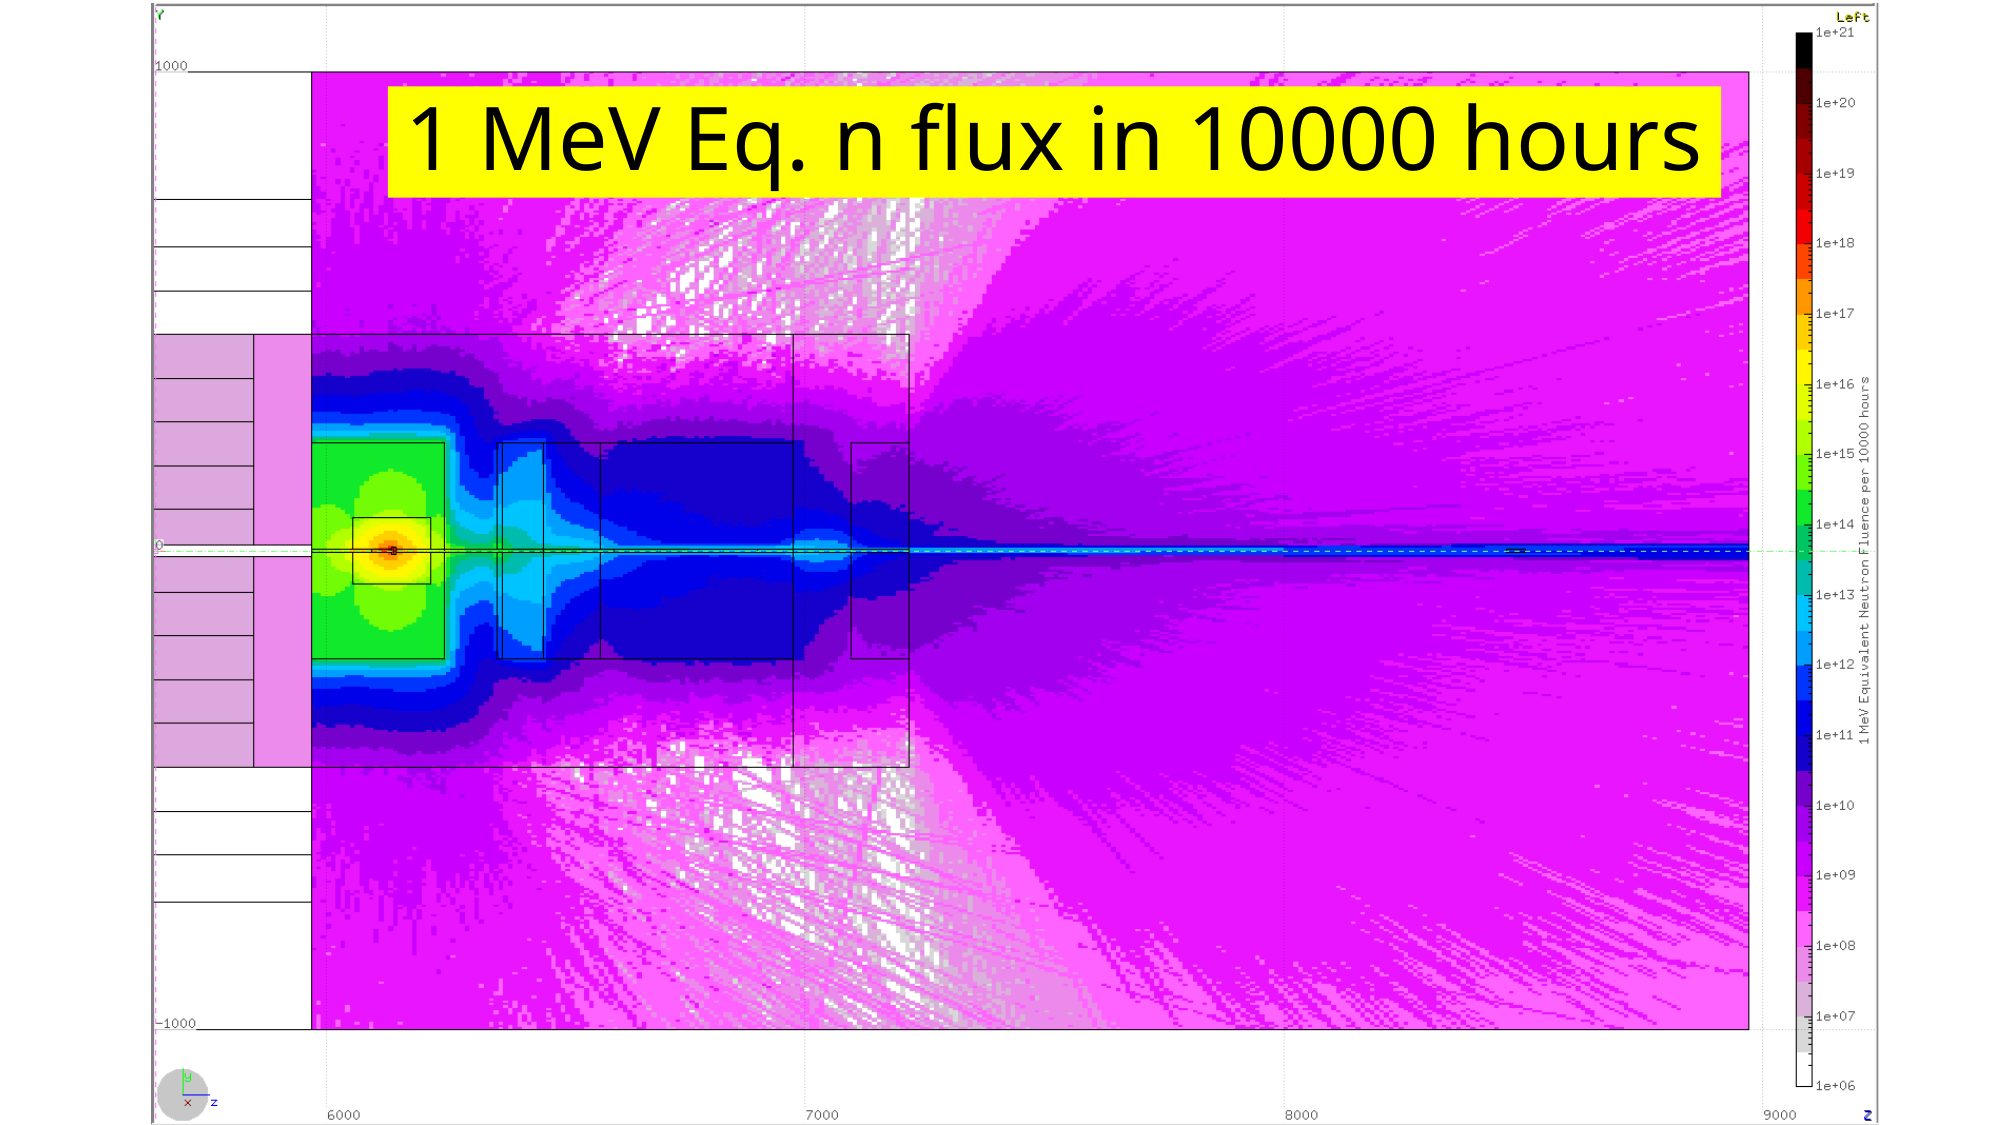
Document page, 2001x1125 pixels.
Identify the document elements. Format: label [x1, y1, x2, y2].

picture [150, 3, 1879, 1125]
